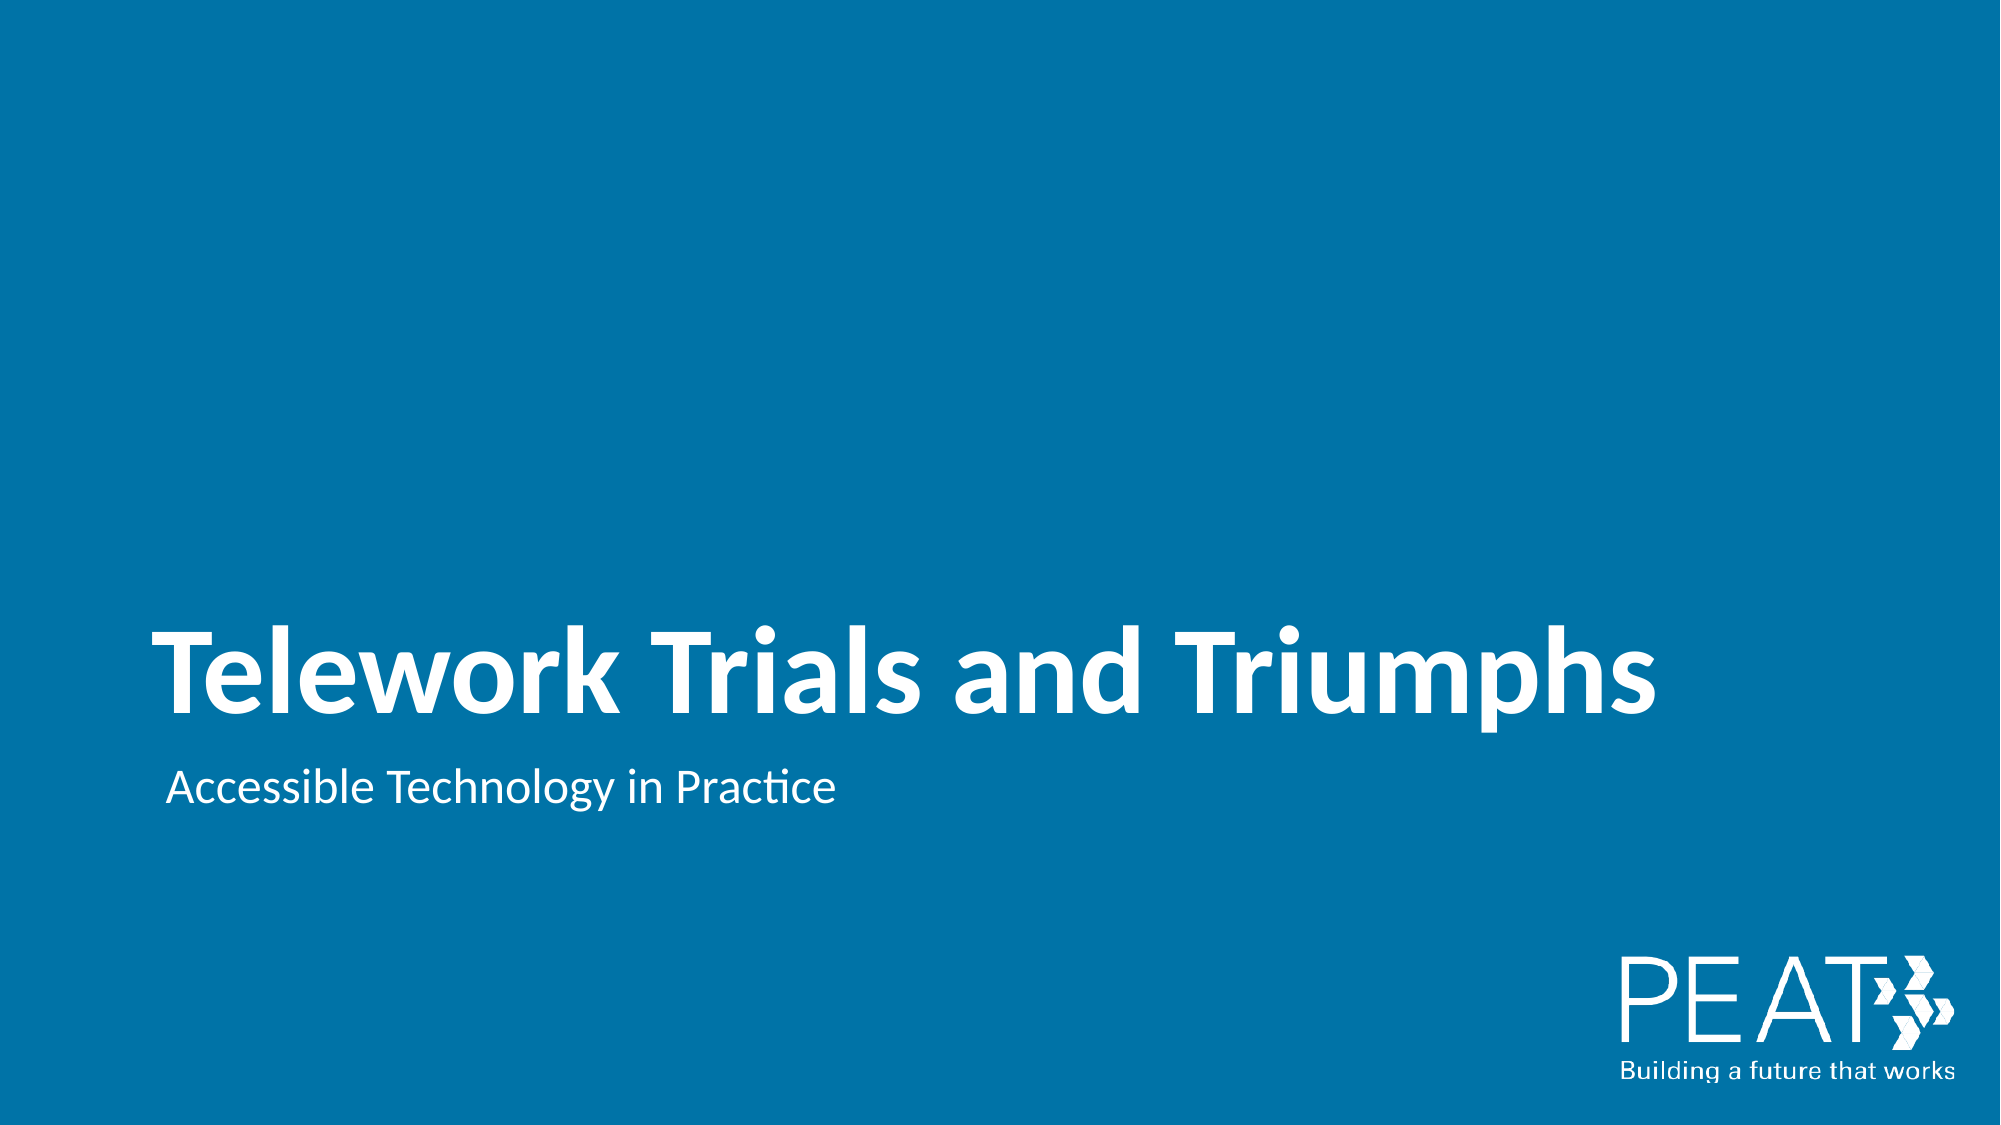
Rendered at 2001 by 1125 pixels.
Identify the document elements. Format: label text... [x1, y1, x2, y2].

title Telework Trials and Triumphs [136, 280, 1862, 749]
list Accessible Technology in Practice [113, 752, 1862, 999]
